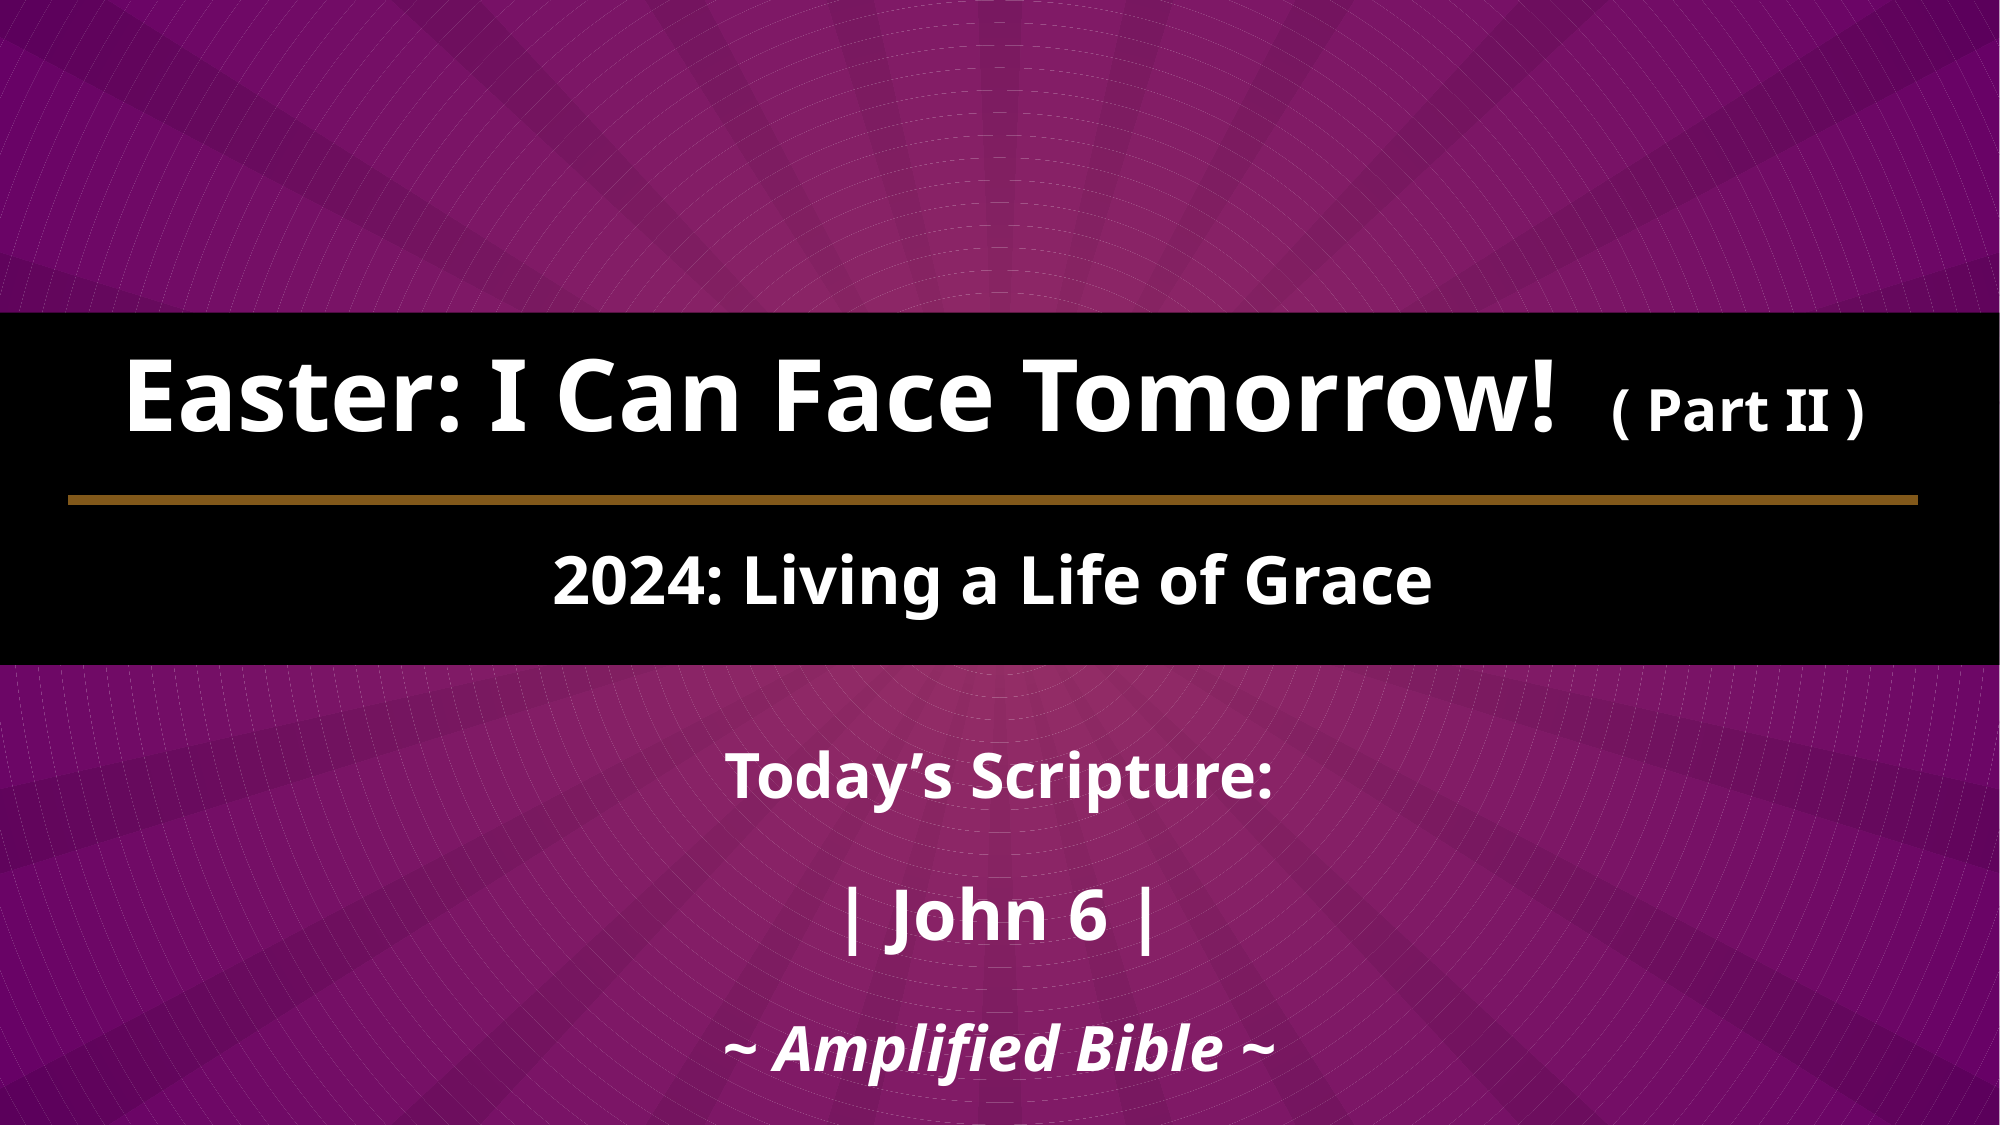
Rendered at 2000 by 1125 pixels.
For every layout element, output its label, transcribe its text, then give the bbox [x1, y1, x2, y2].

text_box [0, 336, 1988, 631]
text_box Today’s Scripture: | John 6 | ~ Amplified Bible ~ [0, 679, 2000, 1100]
